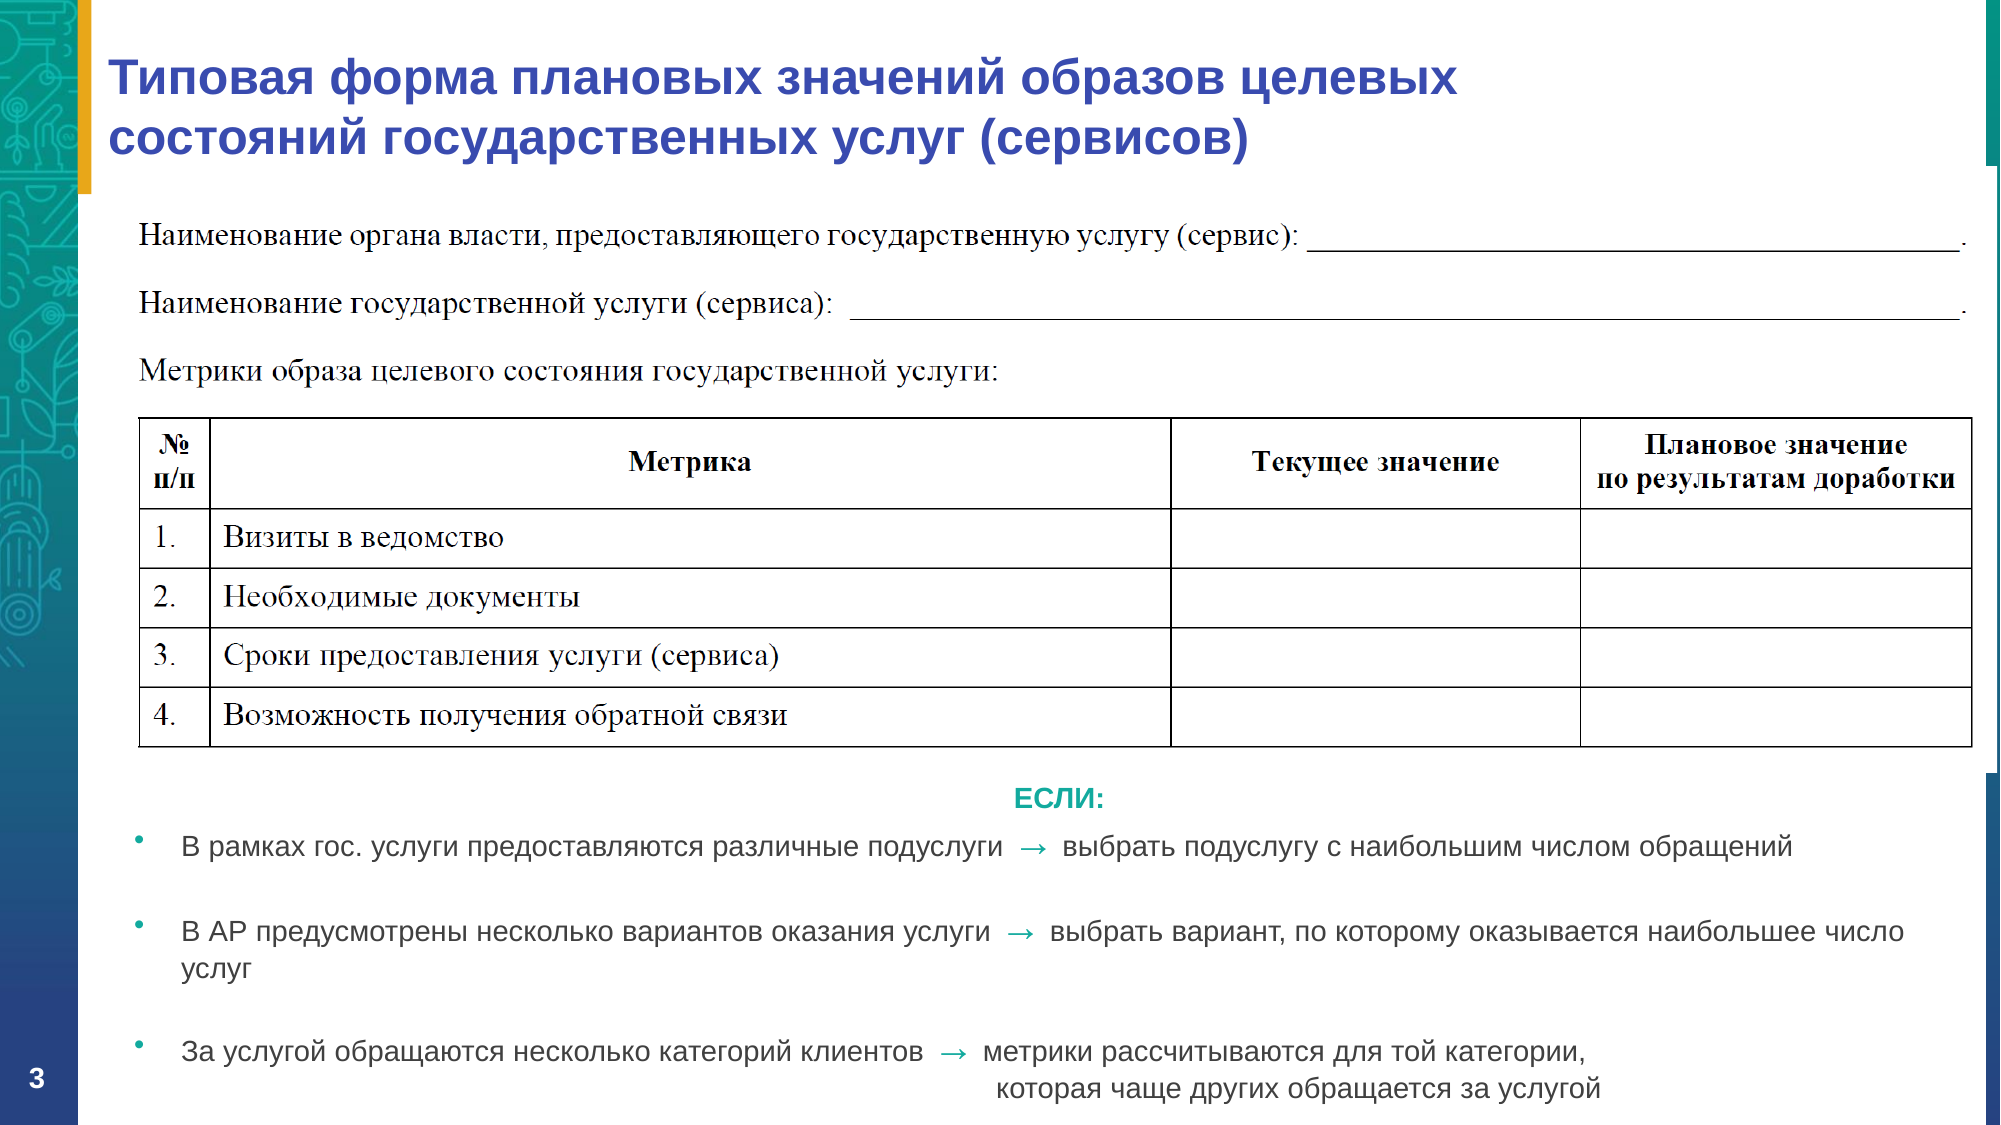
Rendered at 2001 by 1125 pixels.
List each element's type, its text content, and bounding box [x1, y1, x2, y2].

slide_number 3 [0, 1051, 75, 1112]
text_box ЕСЛИ: В рамках гос. услуги предоставляются различные подуслуги → выбрать подуслугу с наибольшим числом обращений В АР предусмотрены несколько вариантов оказания услуги → выбрать вариант, по которому оказывается наибольшее число услуг За услугой обращаются несколько категорий клиентов → метрики рассчитываются для той категории, которая чаще других обращается за услугой [119, 772, 2000, 1112]
picture [0, 0, 78, 1125]
text_box Типовая форма плановых значений образов целевых состояний государственных услуг (сервисов) [108, 75, 1614, 164]
picture [119, 166, 1998, 773]
